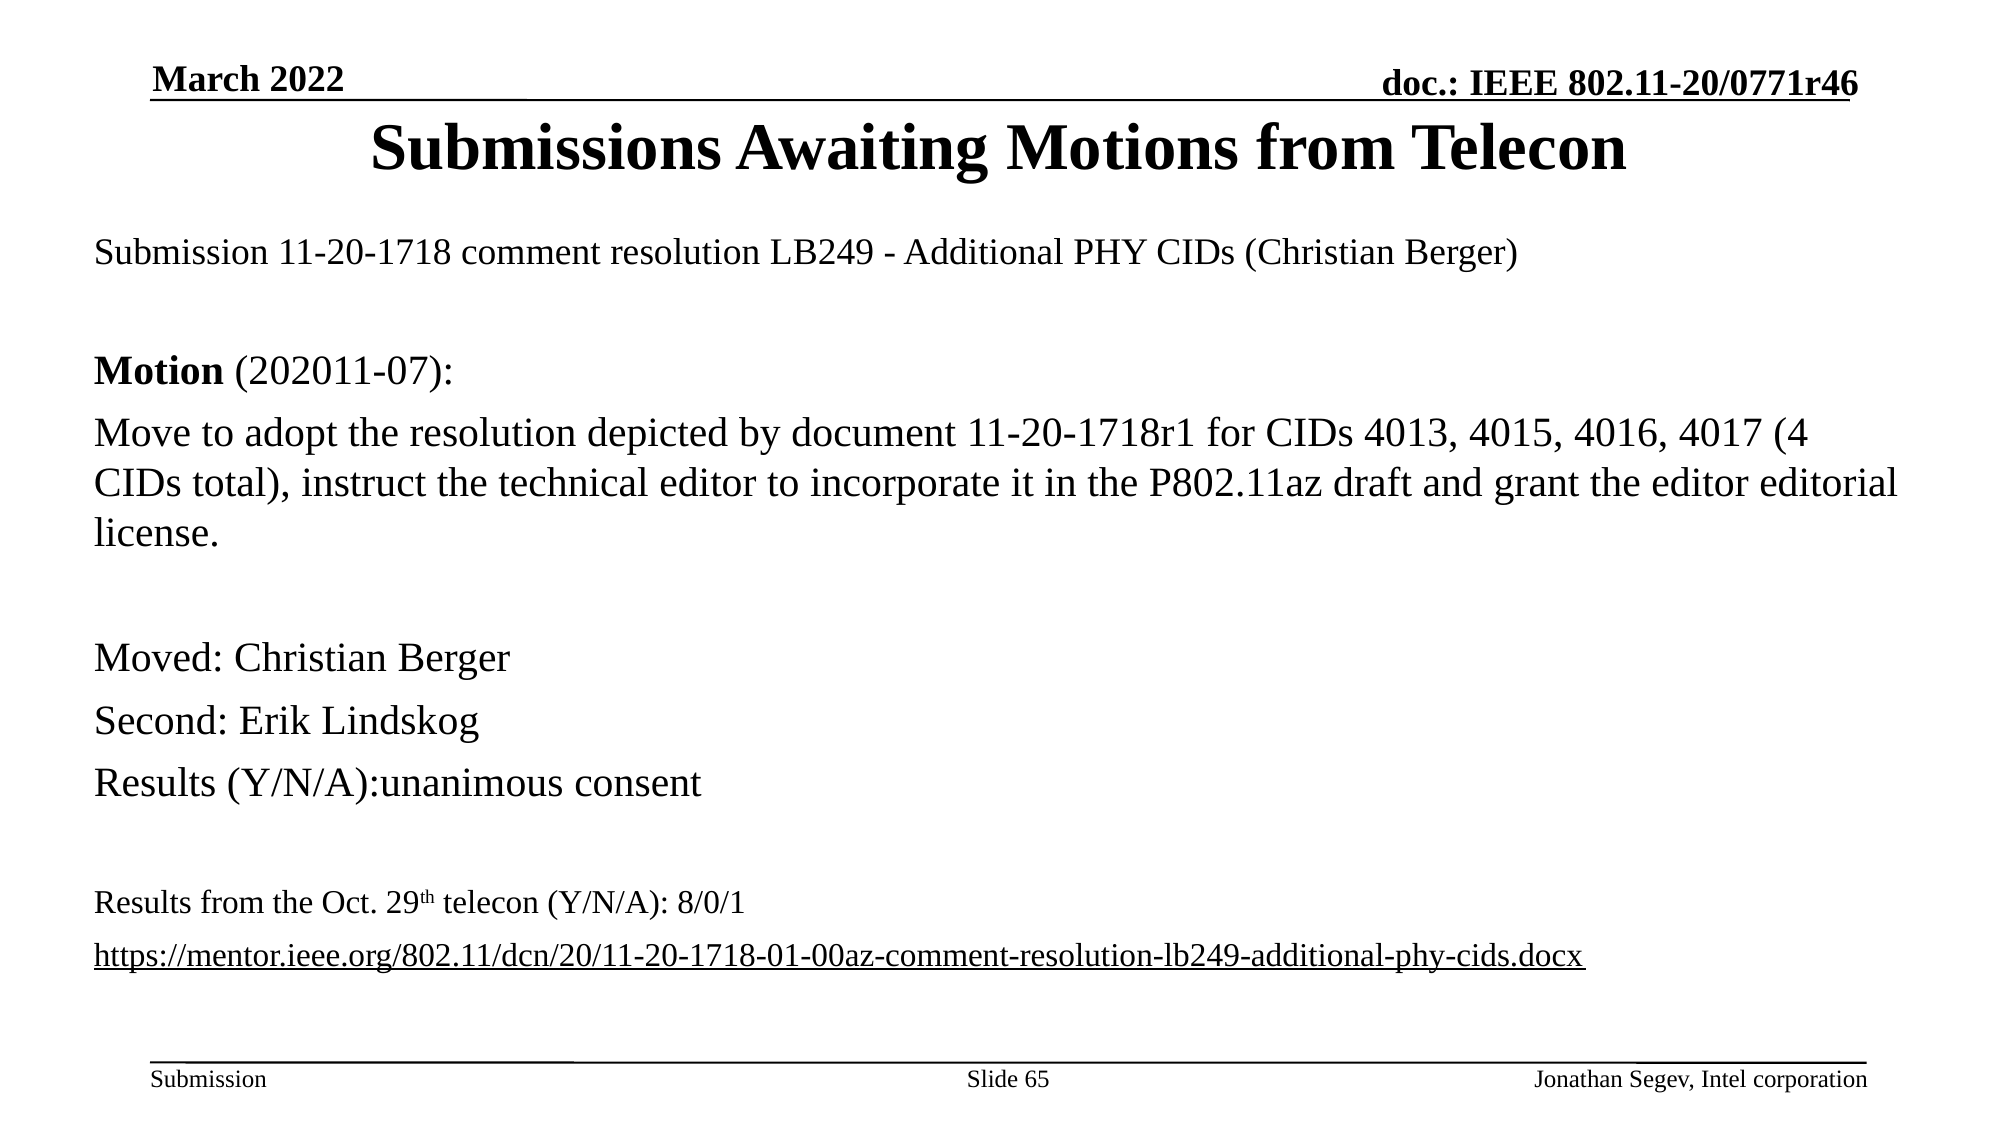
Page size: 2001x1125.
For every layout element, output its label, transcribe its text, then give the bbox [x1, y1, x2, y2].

footer Jonathan Segev, Intel corporation [1171, 1061, 1869, 1093]
slide_number Slide 65 [950, 1061, 1067, 1123]
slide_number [152, 54, 563, 100]
title Submissions Awaiting Motions from Telecon [149, 112, 1850, 173]
list Submission 11-20-1718 comment resolution LB249 - Additional PHY CIDs (Christian Berger) Motion (202011-07): Move to adopt the resolution depicted by document 11-20-1718r1 for CIDs 4013, 4015, 4016, 4017 (4 CIDs total), instruct the technical editor to incorporate it in the P802.11az draft and grant the editor editorial license. Moved: Christian Berger Second: Erik Lindskog Results (Y/N/A):unanimous consent Results from the Oct. 29th telecon (Y/N/A): 8/0/1 https://mentor.ieee.org/802.11/dcn/20/11-20-1718-01-00az-comment-resolution-lb249-additional-phy-cids.docx [78, 219, 1922, 1000]
